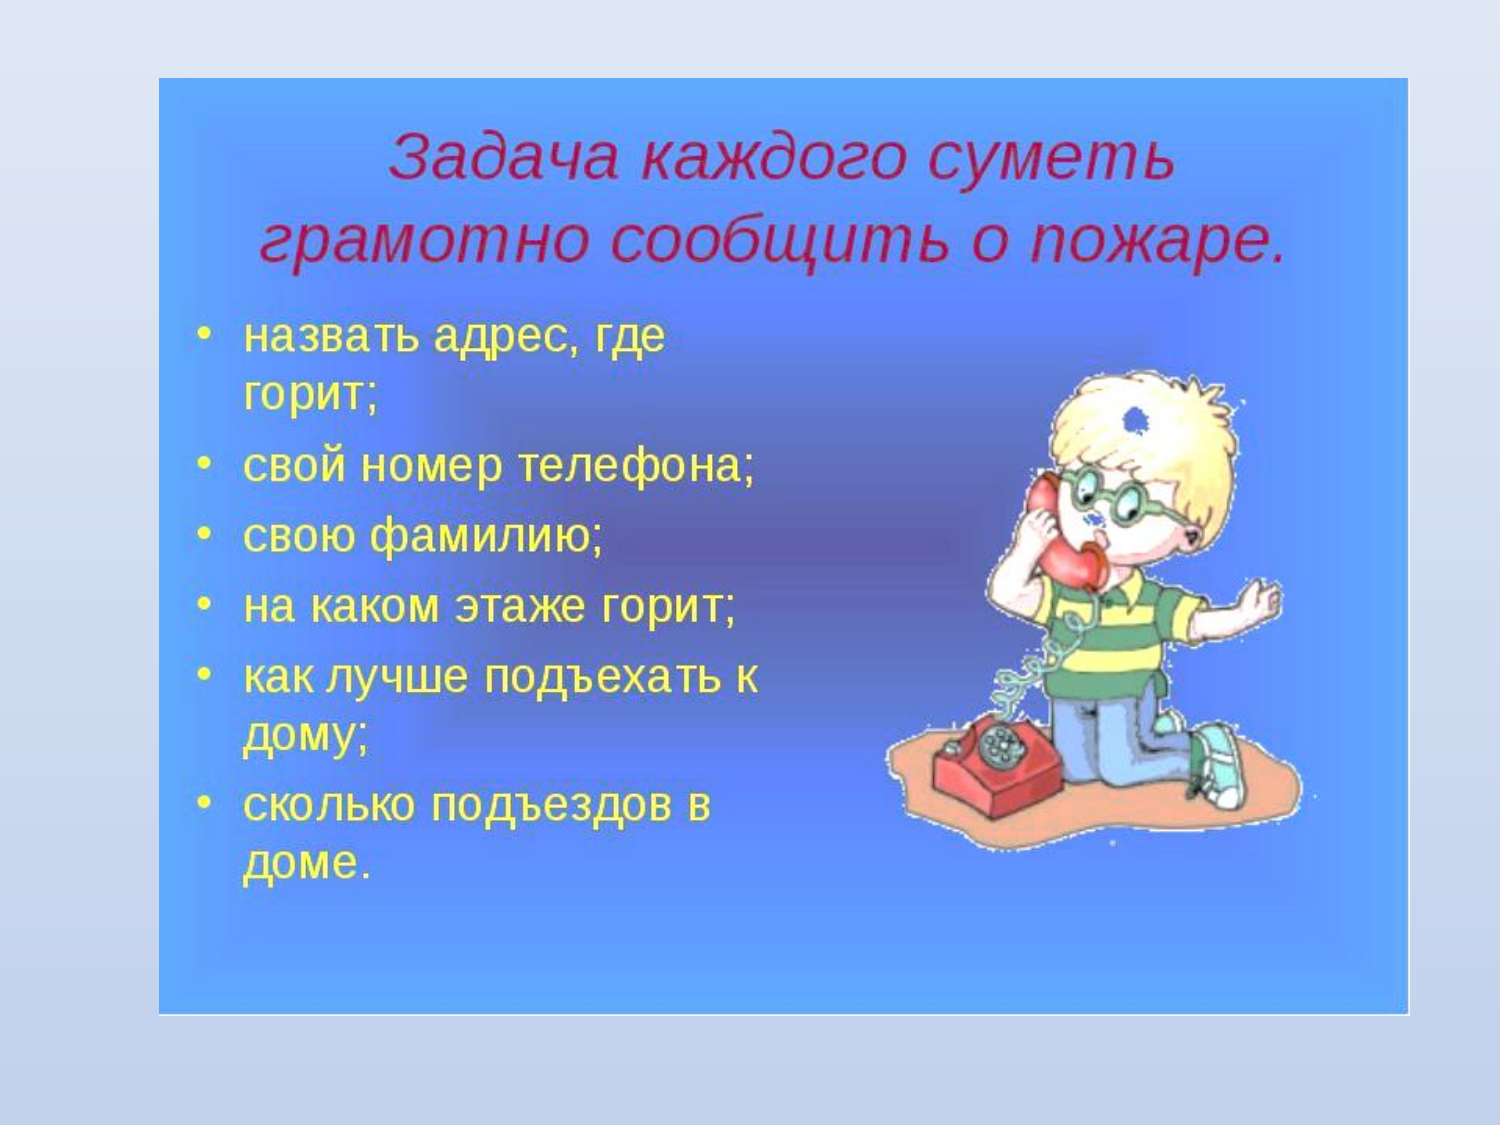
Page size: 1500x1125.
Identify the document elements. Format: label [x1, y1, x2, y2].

picture [159, 77, 1410, 1016]
